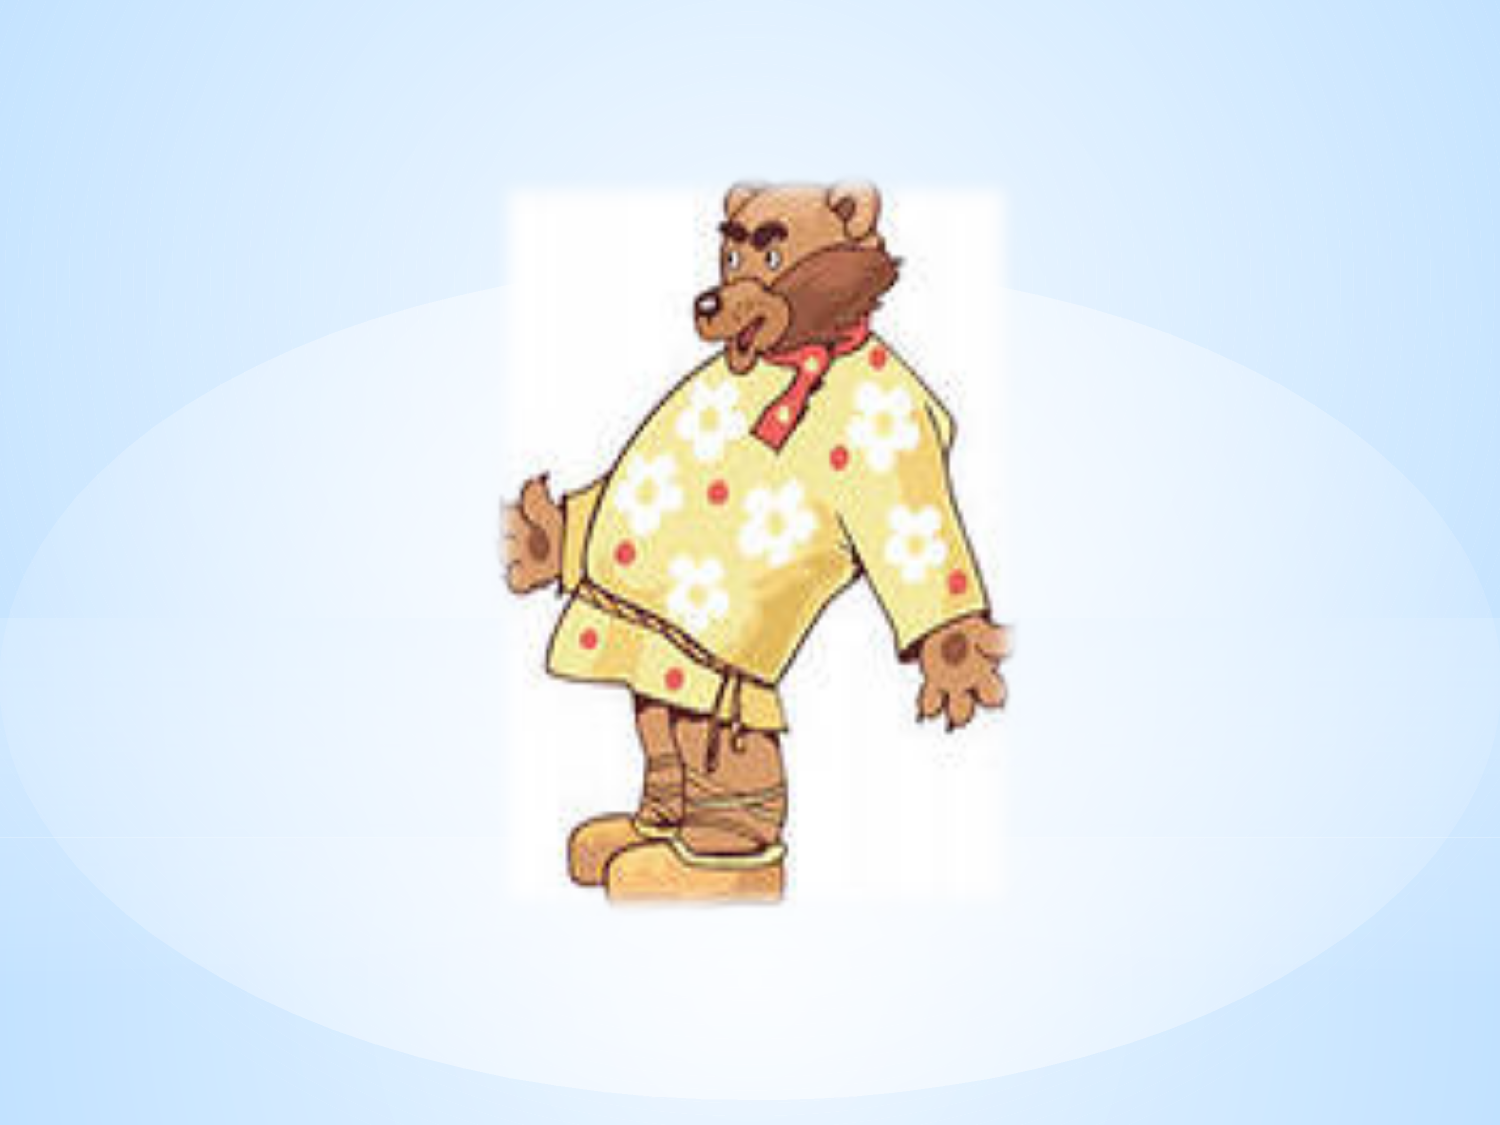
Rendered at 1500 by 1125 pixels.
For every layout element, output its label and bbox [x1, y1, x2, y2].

list [489, 172, 1022, 918]
